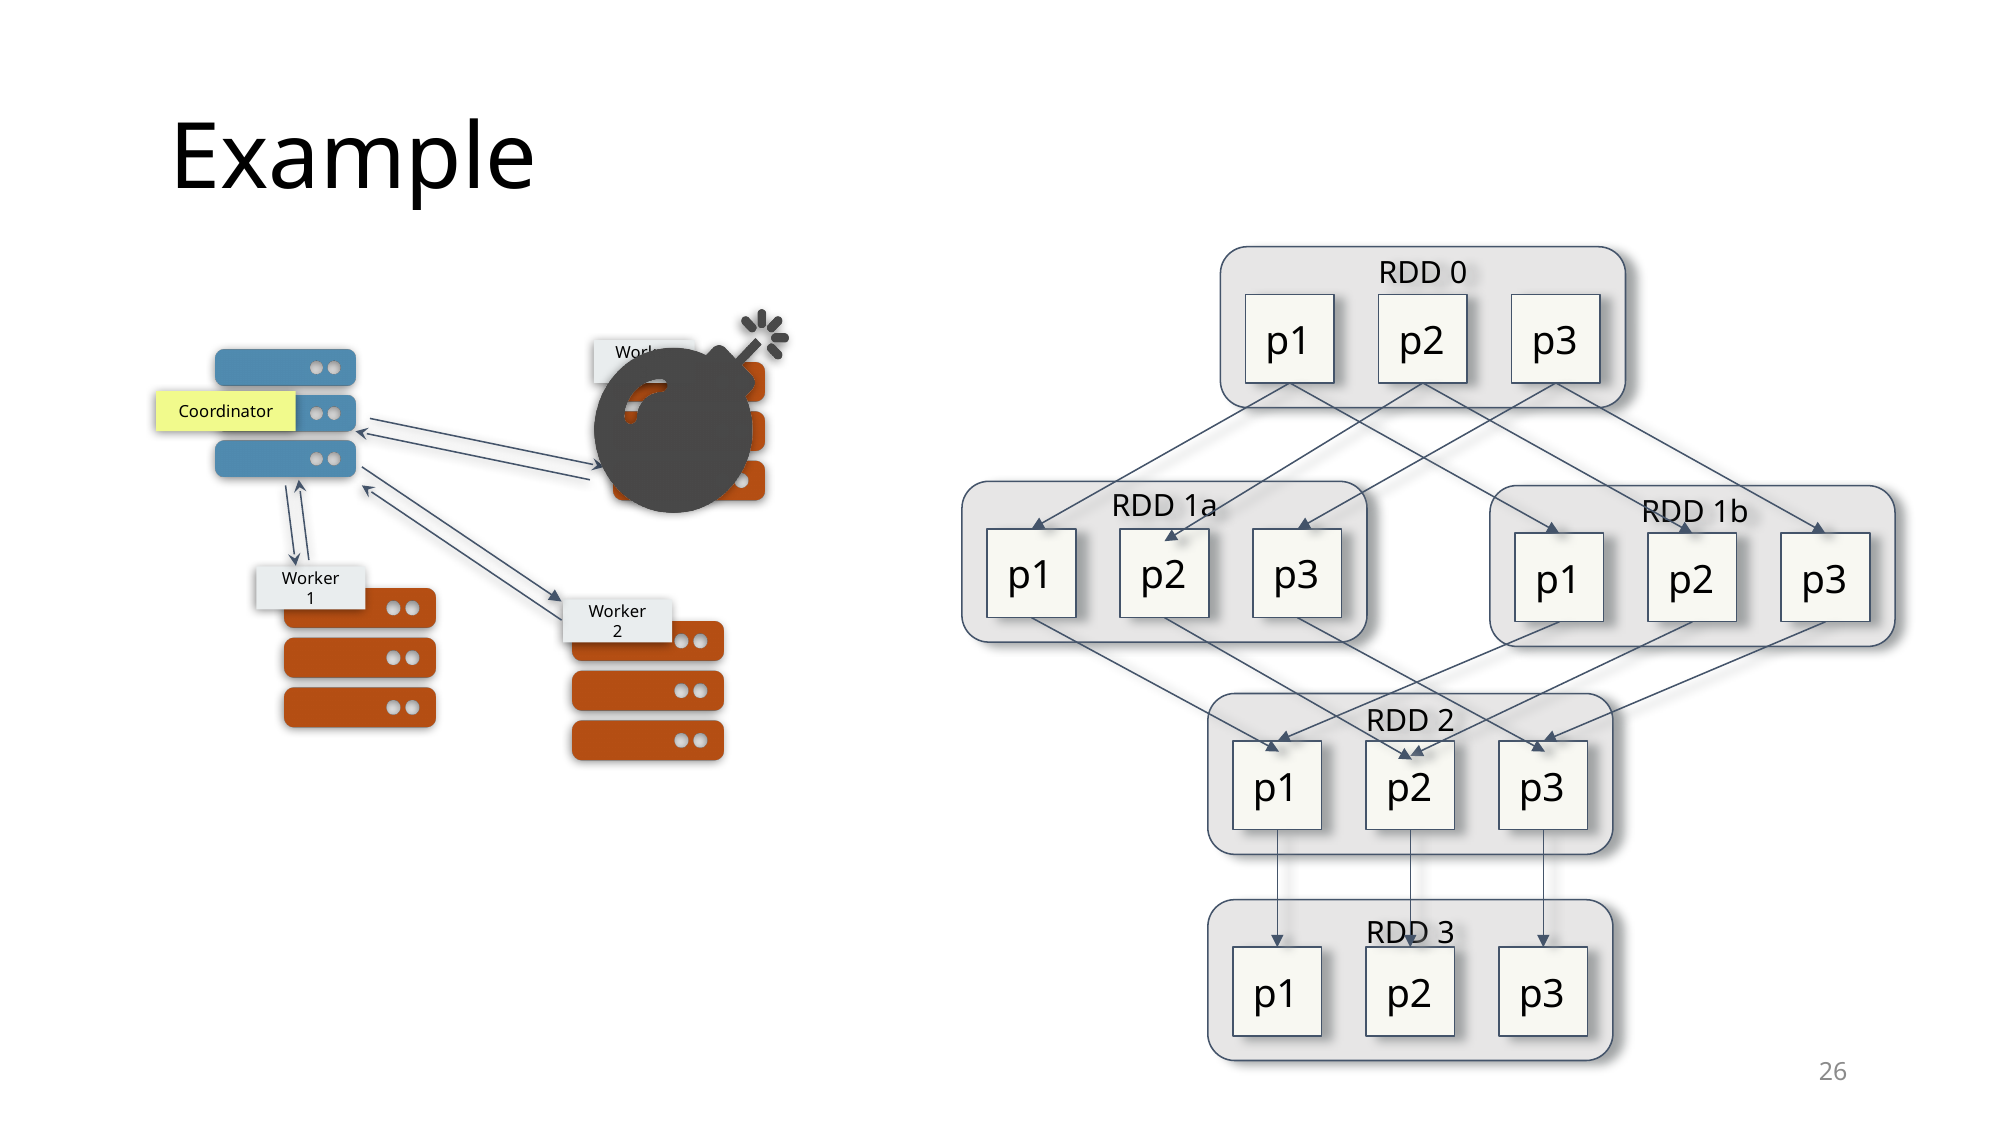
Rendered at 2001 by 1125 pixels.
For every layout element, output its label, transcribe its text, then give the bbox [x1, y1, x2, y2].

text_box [1207, 893, 1613, 1061]
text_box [1207, 756, 1613, 855]
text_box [1277, 829, 1544, 948]
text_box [1556, 382, 1826, 534]
picture [594, 309, 789, 513]
text_box Example [154, 50, 1880, 268]
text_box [1031, 617, 1546, 760]
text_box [1489, 472, 1895, 647]
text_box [156, 340, 765, 770]
slide_number 26 [1412, 1042, 1863, 1103]
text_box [961, 465, 1367, 643]
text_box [1546, 621, 1826, 756]
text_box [1031, 382, 1556, 542]
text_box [1220, 233, 1626, 382]
